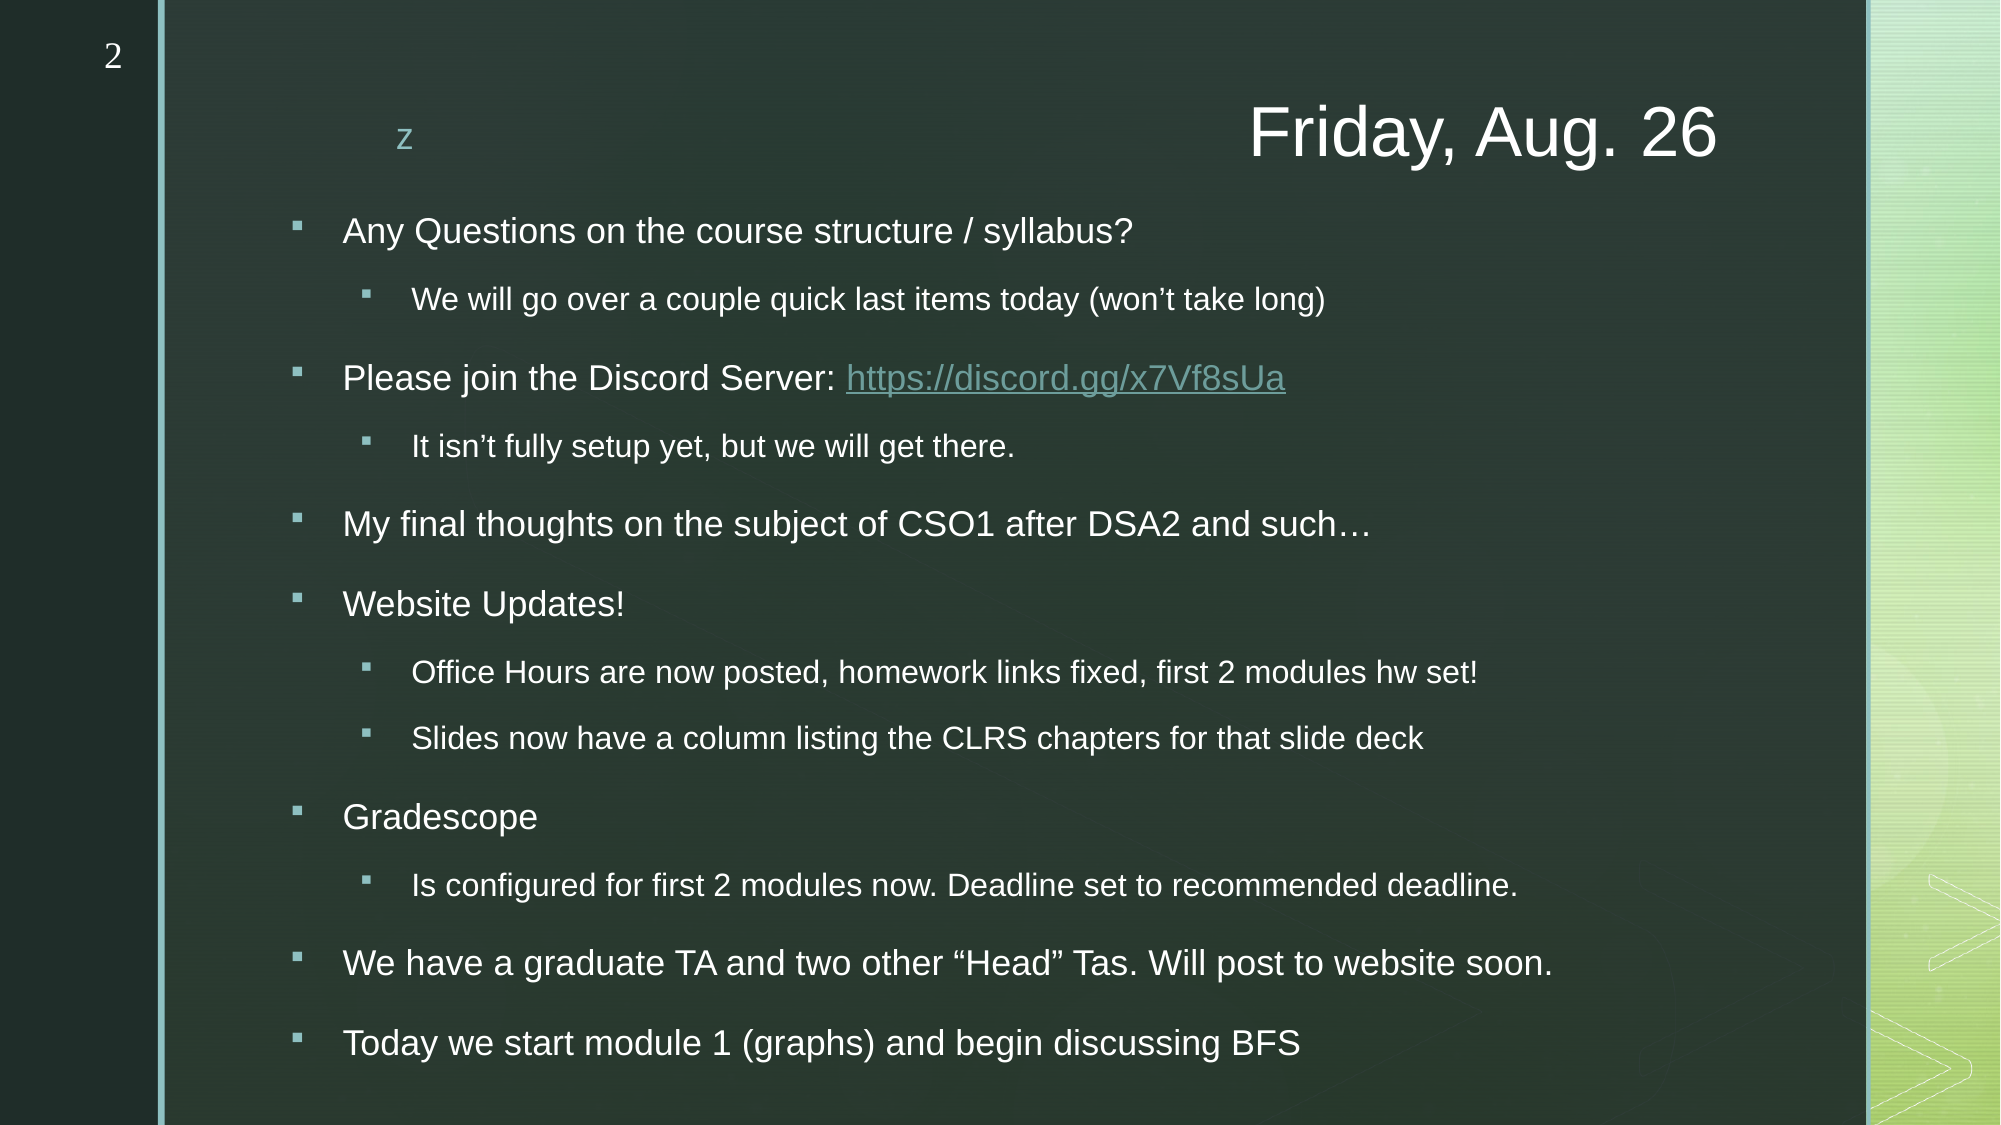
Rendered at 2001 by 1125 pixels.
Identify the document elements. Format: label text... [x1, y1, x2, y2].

list Any Questions on the course structure / syllabus? We will go over a couple quick last items today (won’t take long) Please join the Discord Server: https://discord.gg/x7Vf8sUa It isn’t fully setup yet, but we will get there. My final thoughts on the subject of CSO1 after DSA2 and such… Website Updates! Office Hours are now posted, homework links fixed, first 2 modules hw set! Slides now have a column listing the CLRS chapters for that slide deck Gradescope Is configured for first 2 modules now. Deadline set to recommended deadline. We have a graduate TA and two other “Head” Tas. Will post to website soon. Today we start module 1 (graphs) and begin discussing BFS [275, 187, 1750, 1075]
slide_number 2 [25, 26, 131, 80]
title Friday, Aug. 26 [428, 87, 1734, 187]
picture [1871, 0, 2001, 1125]
